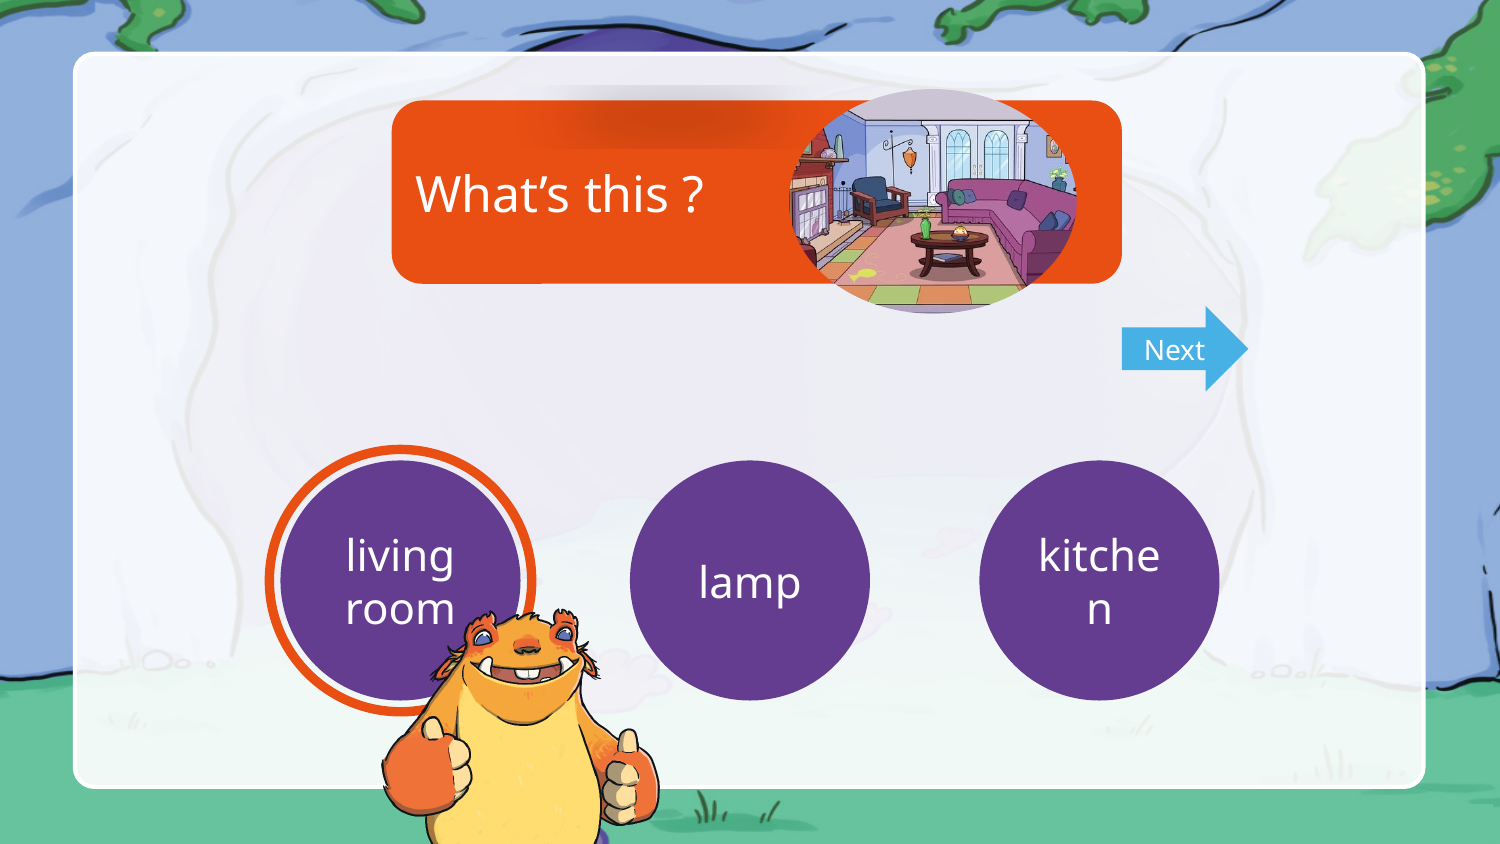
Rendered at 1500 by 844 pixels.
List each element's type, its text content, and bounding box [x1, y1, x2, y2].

text_box kitchen [978, 459, 1221, 702]
picture [0, 0, 1500, 844]
text_box Next [1120, 303, 1250, 394]
text_box What’s this ? [1077, 99, 1123, 285]
text_box [268, 448, 533, 712]
text_box What’s this ? [390, 99, 788, 285]
text_box lamp [628, 459, 872, 702]
